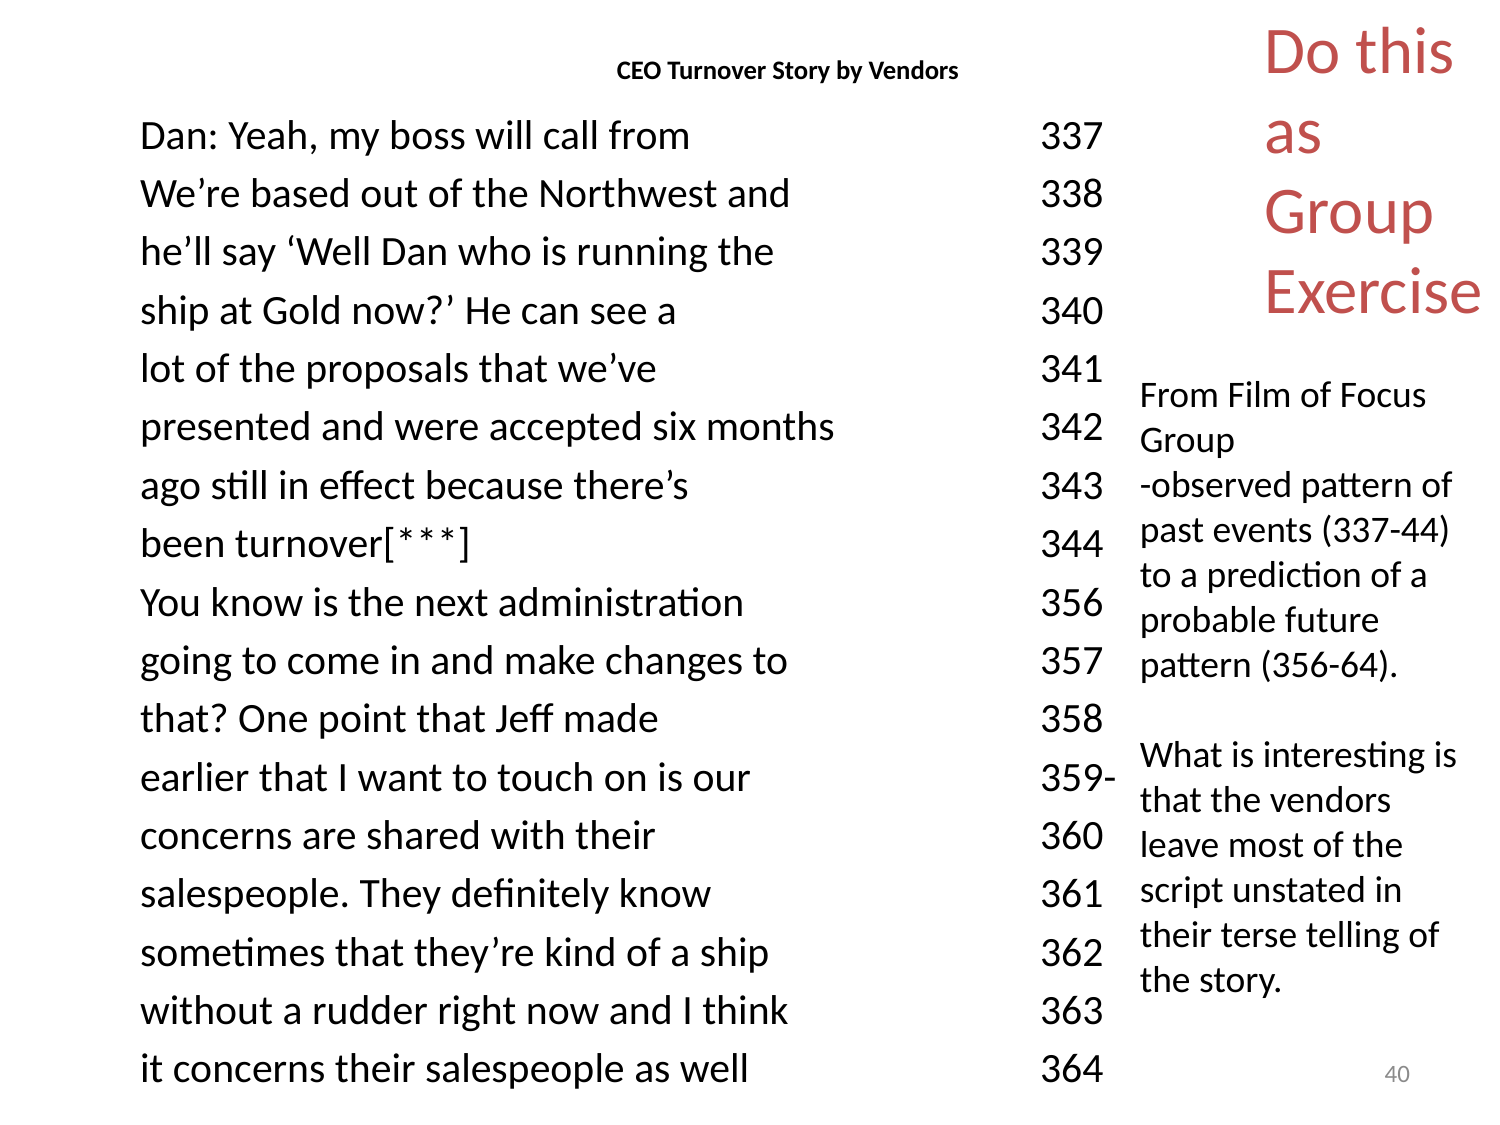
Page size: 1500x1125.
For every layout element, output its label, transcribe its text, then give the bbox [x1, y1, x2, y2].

text_box From Film of Focus Group -observed pattern of past events (337-44) to a prediction of a probable future pattern (356-64). What is interesting is that the vendors leave most of the script unstated in their terse telling of the story. [1125, 362, 1475, 1008]
title CEO Turnover Story by Vendors [125, 44, 1250, 99]
list Dan: Yeah, my boss will call from 337 We’re based out of the Northwest and 338 he’ll say ‘Well Dan who is running the 339 ship at Gold now?’ He can see a 340 lot of the proposals that we’ve 341 presented and were accepted six months 342 ago still in effect because there’s 343 been turnover[***] 344 You know is the next administration 356 going to come in and make changes to 357 that? One point that Jeff made 358 earlier that I want to touch on is our 359- concerns are shared with their 360 salespeople. They definitely know 361 sometimes that they’re kind of a ship 362 without a rudder right now and I think 363 it concerns their salespeople as well 364 [125, 99, 1500, 1125]
slide_number 40 [1074, 1042, 1425, 1103]
text_box Do this as Group Exercise [1250, 0, 1500, 335]
